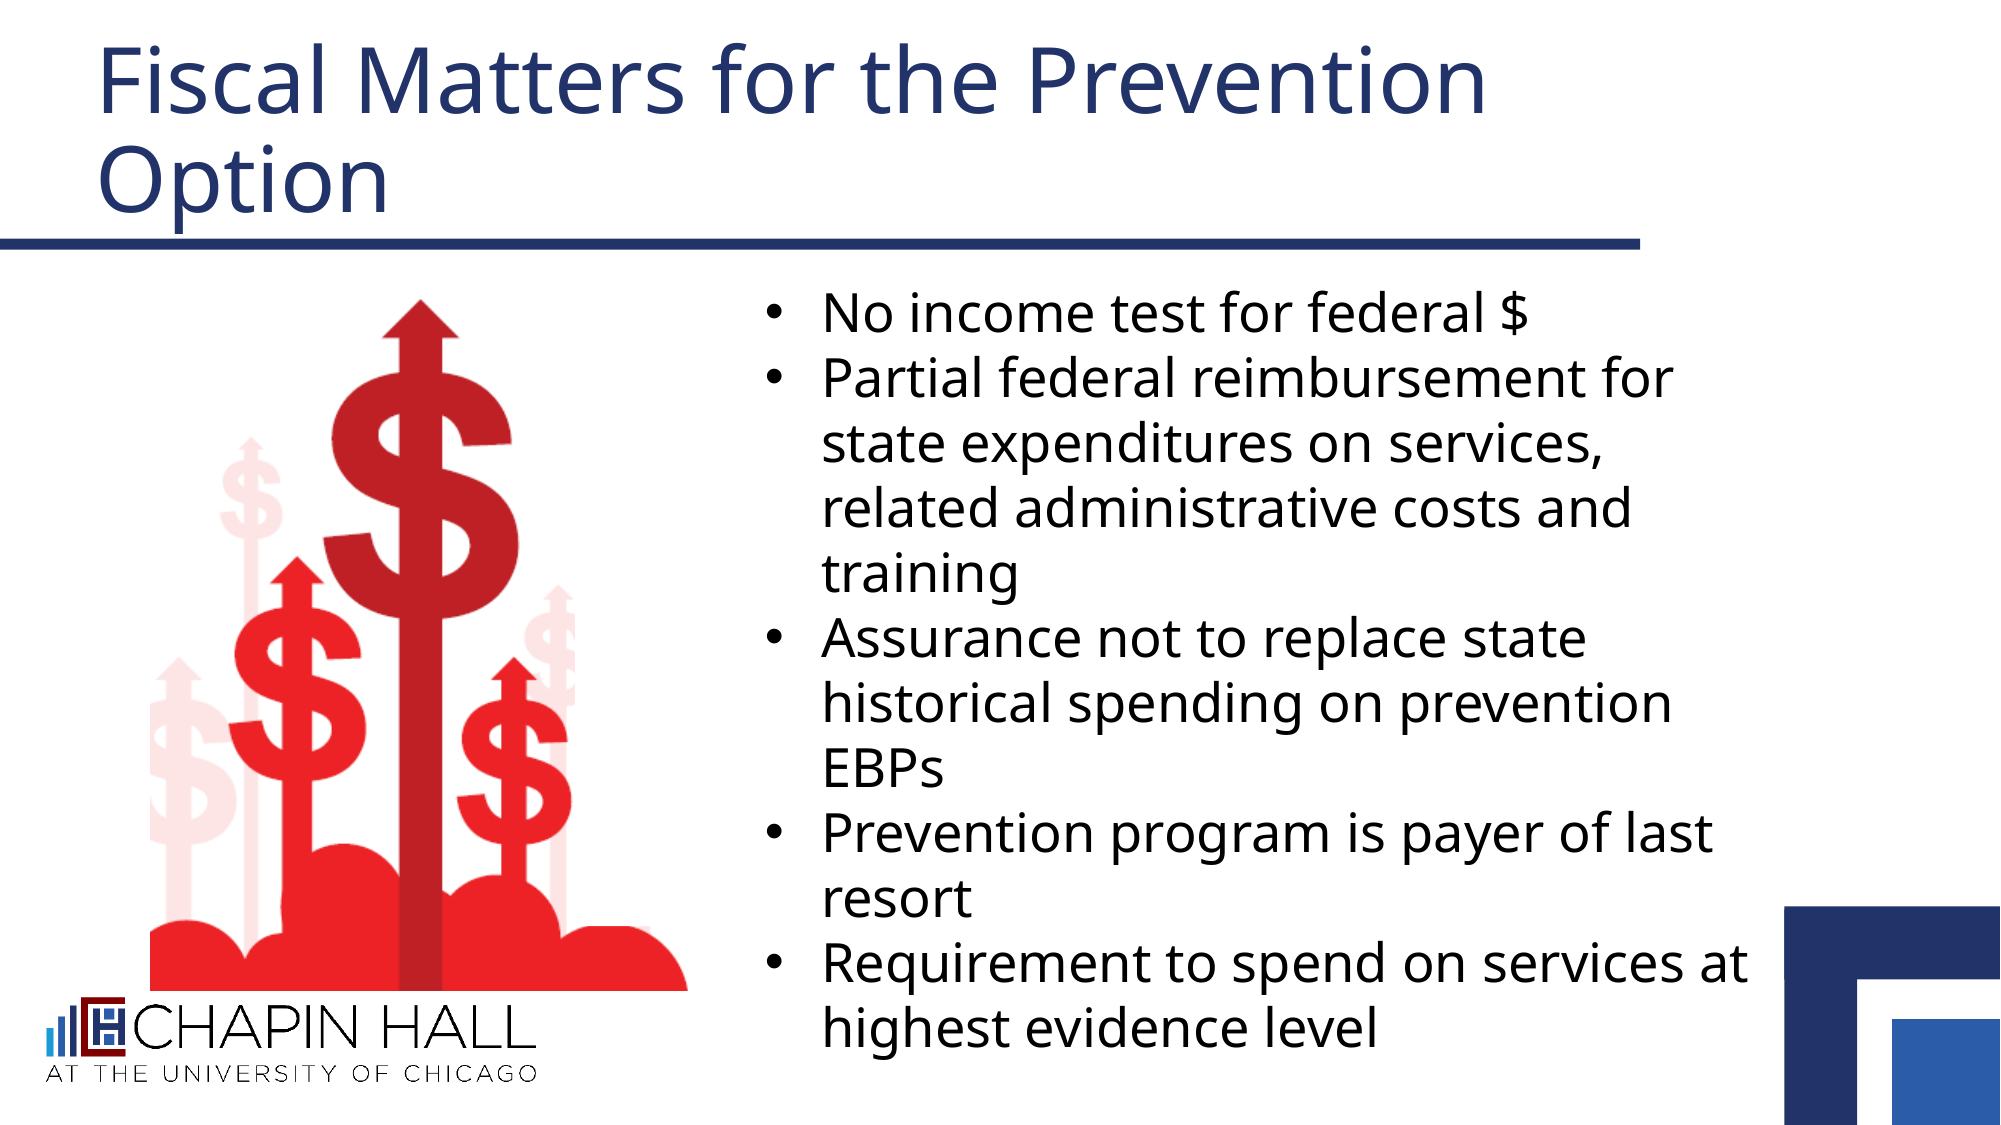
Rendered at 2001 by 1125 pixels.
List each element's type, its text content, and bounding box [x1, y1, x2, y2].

title Fiscal Matters for the Prevention Option [80, 22, 1768, 240]
text_box No income test for federal $ Partial federal reimbursement for state expenditures on services, related administrative costs and training Assurance not to replace state historical spending on prevention EBPs Prevention program is payer of last resort Requirement to spend on services at highest evidence level [750, 271, 1785, 1125]
picture [38, 984, 544, 1111]
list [149, 271, 1241, 991]
